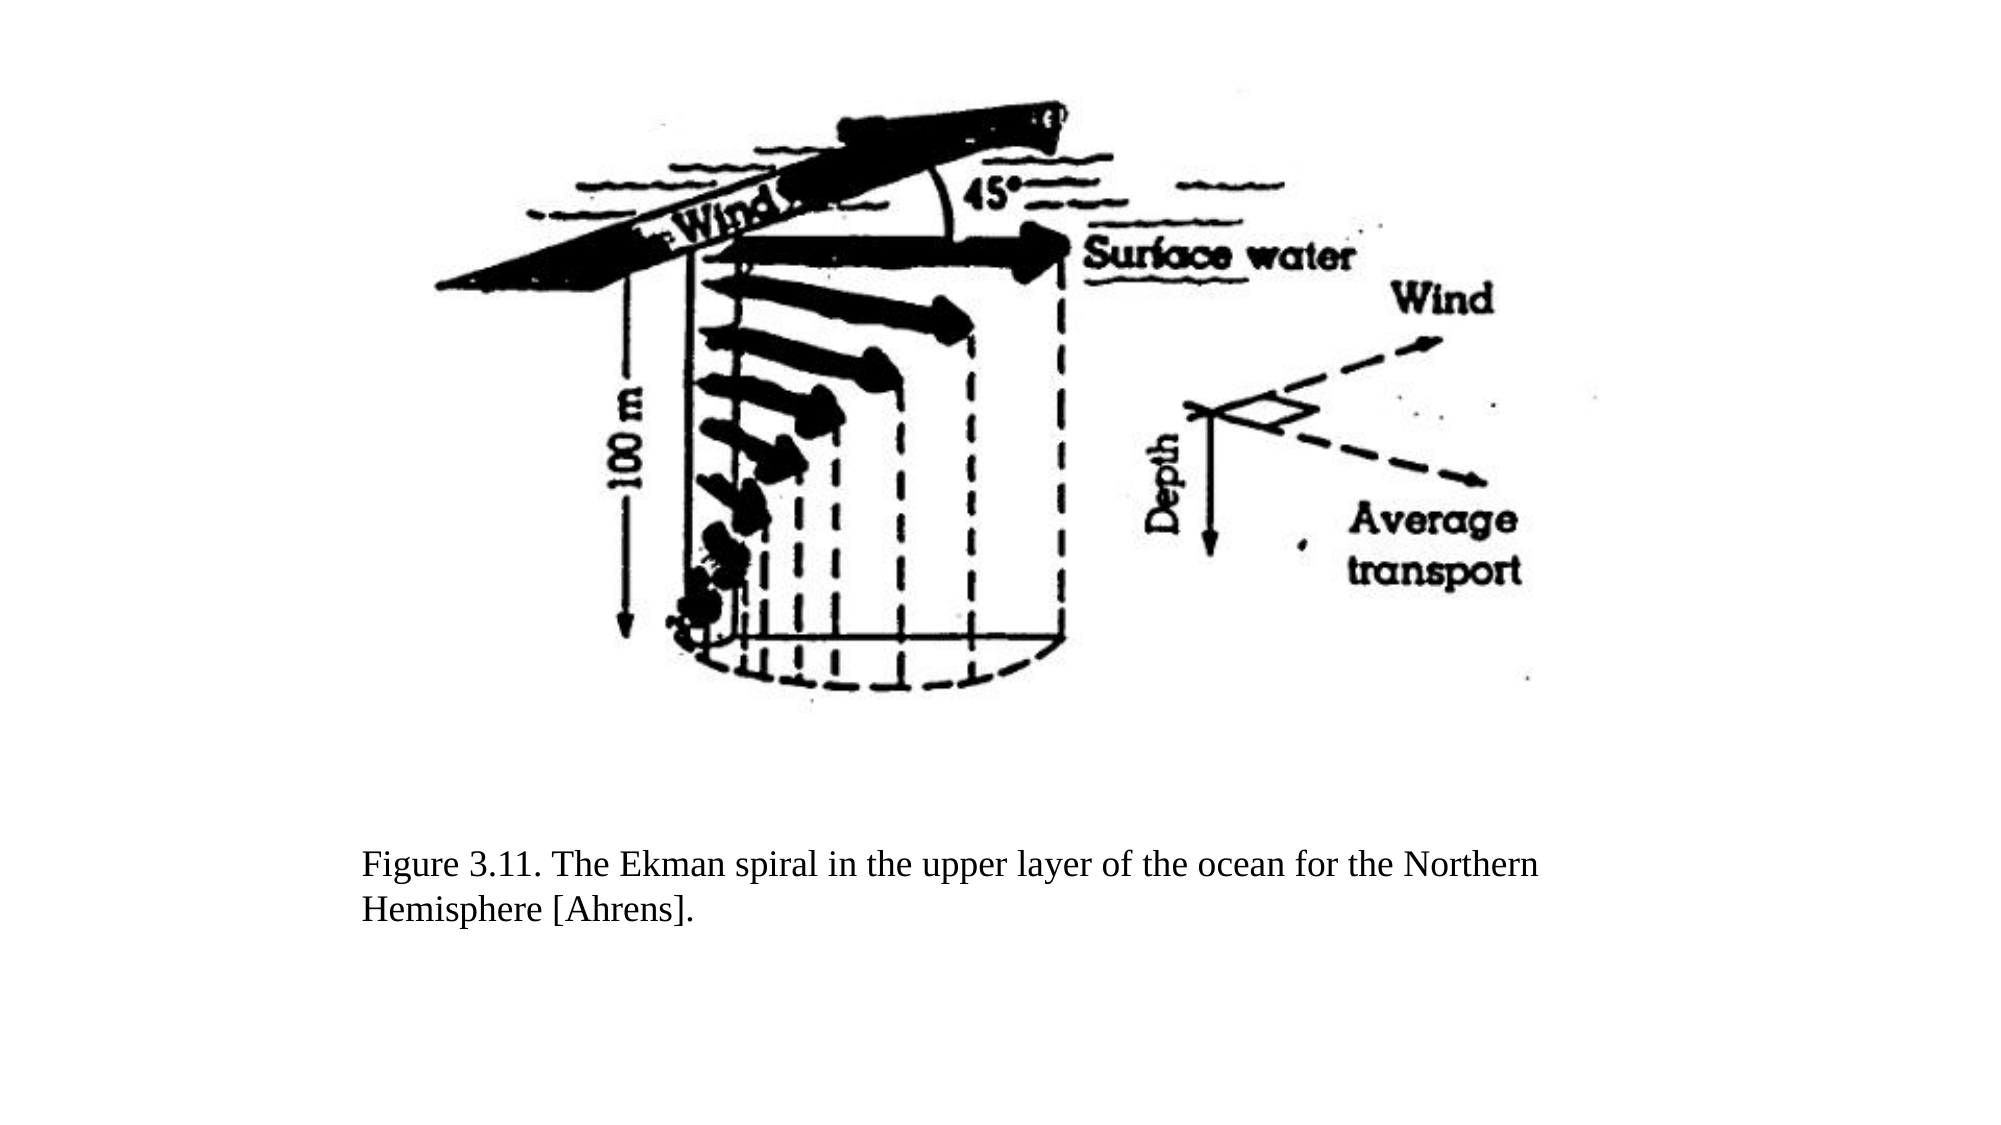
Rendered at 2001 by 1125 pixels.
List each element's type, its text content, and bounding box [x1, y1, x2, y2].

text_box Figure 3.11. The Ekman spiral in the upper layer of the ocean for the Northern Hemisphere [Ahrens]. [346, 831, 1556, 981]
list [249, 0, 1750, 713]
